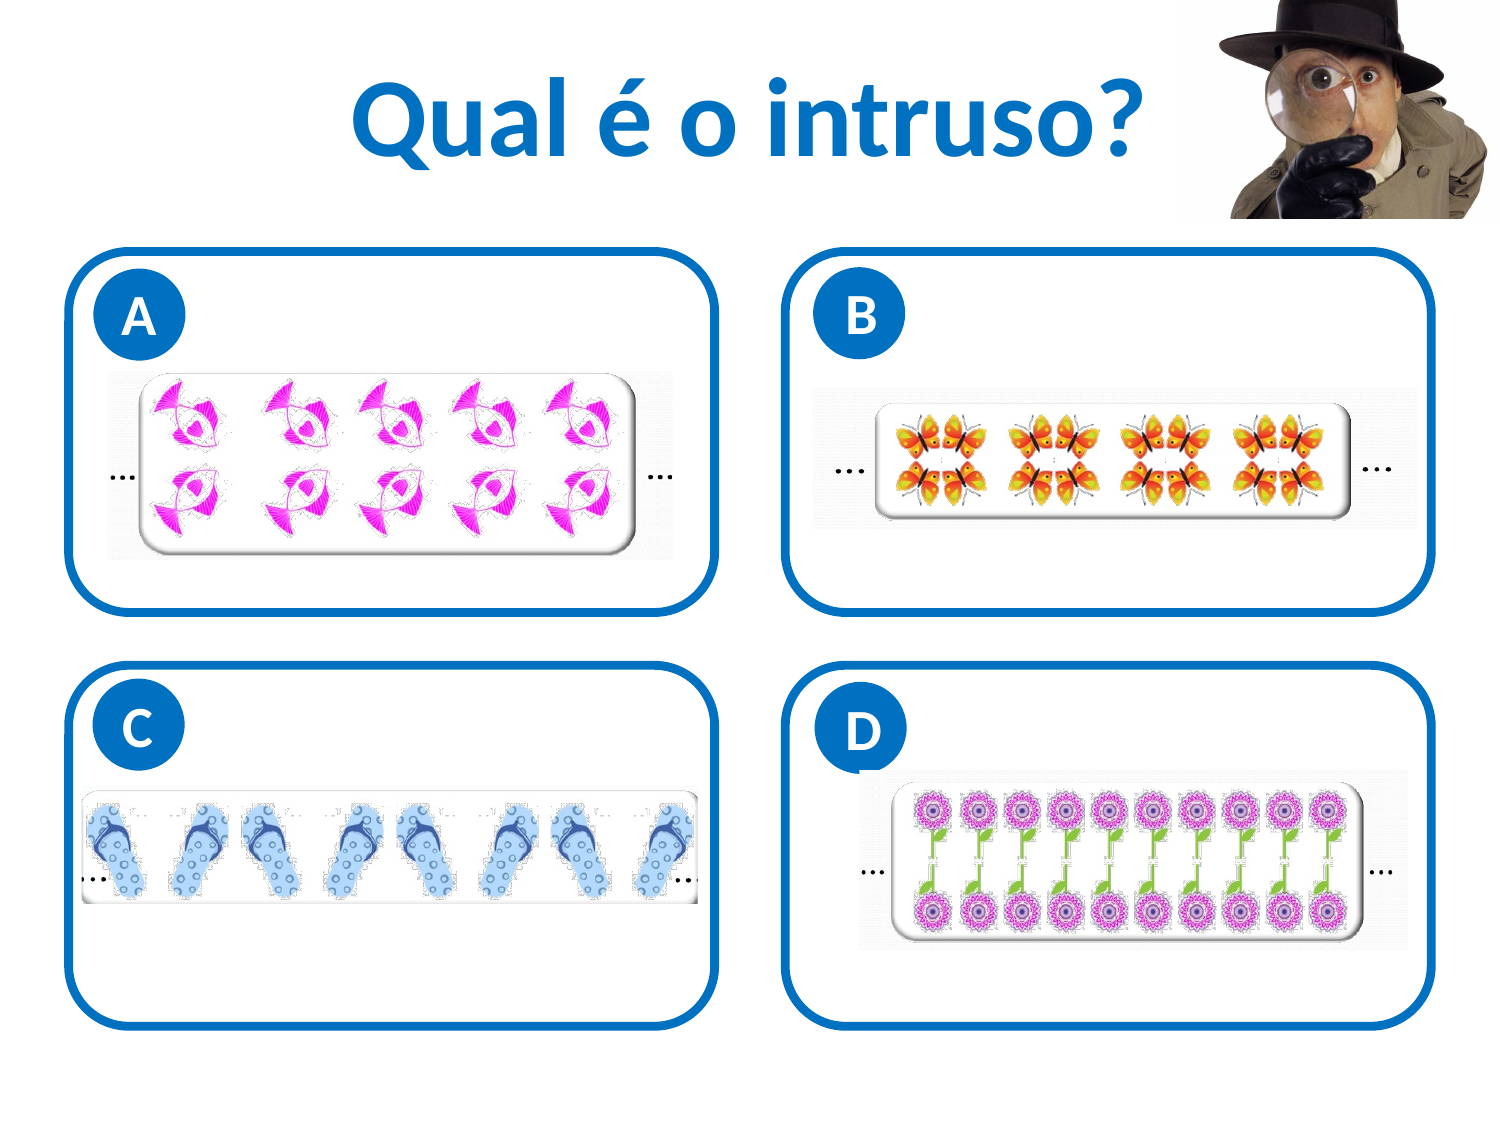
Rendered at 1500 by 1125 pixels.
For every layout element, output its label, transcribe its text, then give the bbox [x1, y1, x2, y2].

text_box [68, 251, 715, 613]
picture [859, 770, 1414, 950]
text_box Qual é o intruso? [335, 36, 1165, 187]
picture [812, 387, 1418, 529]
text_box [785, 665, 1432, 1027]
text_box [68, 665, 715, 1027]
picture [106, 371, 673, 560]
picture [1174, 0, 1500, 219]
picture [81, 785, 698, 904]
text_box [785, 251, 1432, 613]
